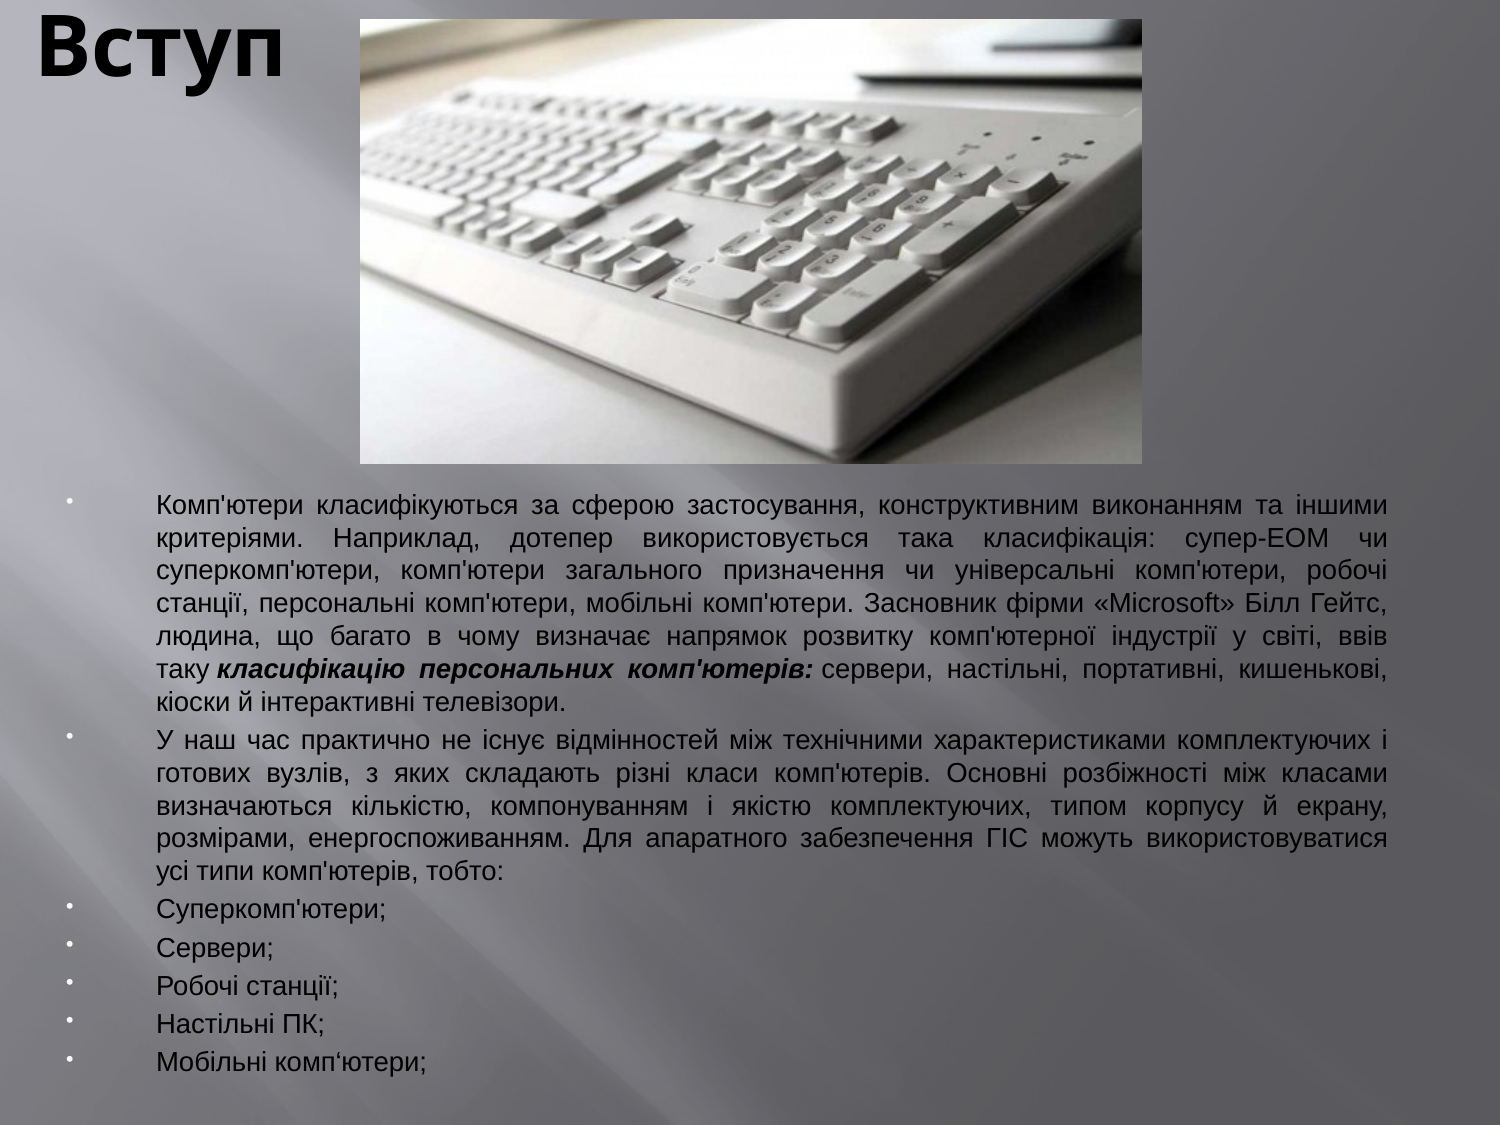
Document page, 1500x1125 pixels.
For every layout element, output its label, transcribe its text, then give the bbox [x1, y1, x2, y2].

title Вступ [0, 0, 837, 136]
picture [359, 18, 1142, 464]
list Комп'ютери класифікуються за сферою застосування, конструктивним виконанням та іншими критеріями. Наприклад, дотепер використовується така класифікація: супер-ЕОМ чи суперкомп'ютери, комп'ютери загального призначення чи універсальні комп'ютери, робочі станції, персональні комп'ютери, мобільні комп'ютери. Засновник фірми «Microsoft» Білл Гейтс, людина, що багато в чому визначає напрямок розвитку комп'ютерної індустрії у світі, ввів таку класифікацію персональних комп'ютерів: сервери, настільні, портативні, кишенькові, кіоски й інтерактивні телевізори. У наш час практично не існує відмінностей між технічними характеристиками комплектуючих і готових вузлів, з яких складають різні класи комп'ютерів. Основні розбіжності між класами визначаються кількістю, компонуванням і якістю комплектуючих, типом корпусу й екрану, розмірами, енергоспоживанням. Для апаратного забезпечення ГІС можуть використовуватися усі типи комп'ютерів, тобто: Суперкомп'ютери; Сервери; Робочі станції; Настільні ПК; Мобільні комп‘ютери; [52, 479, 1403, 1085]
